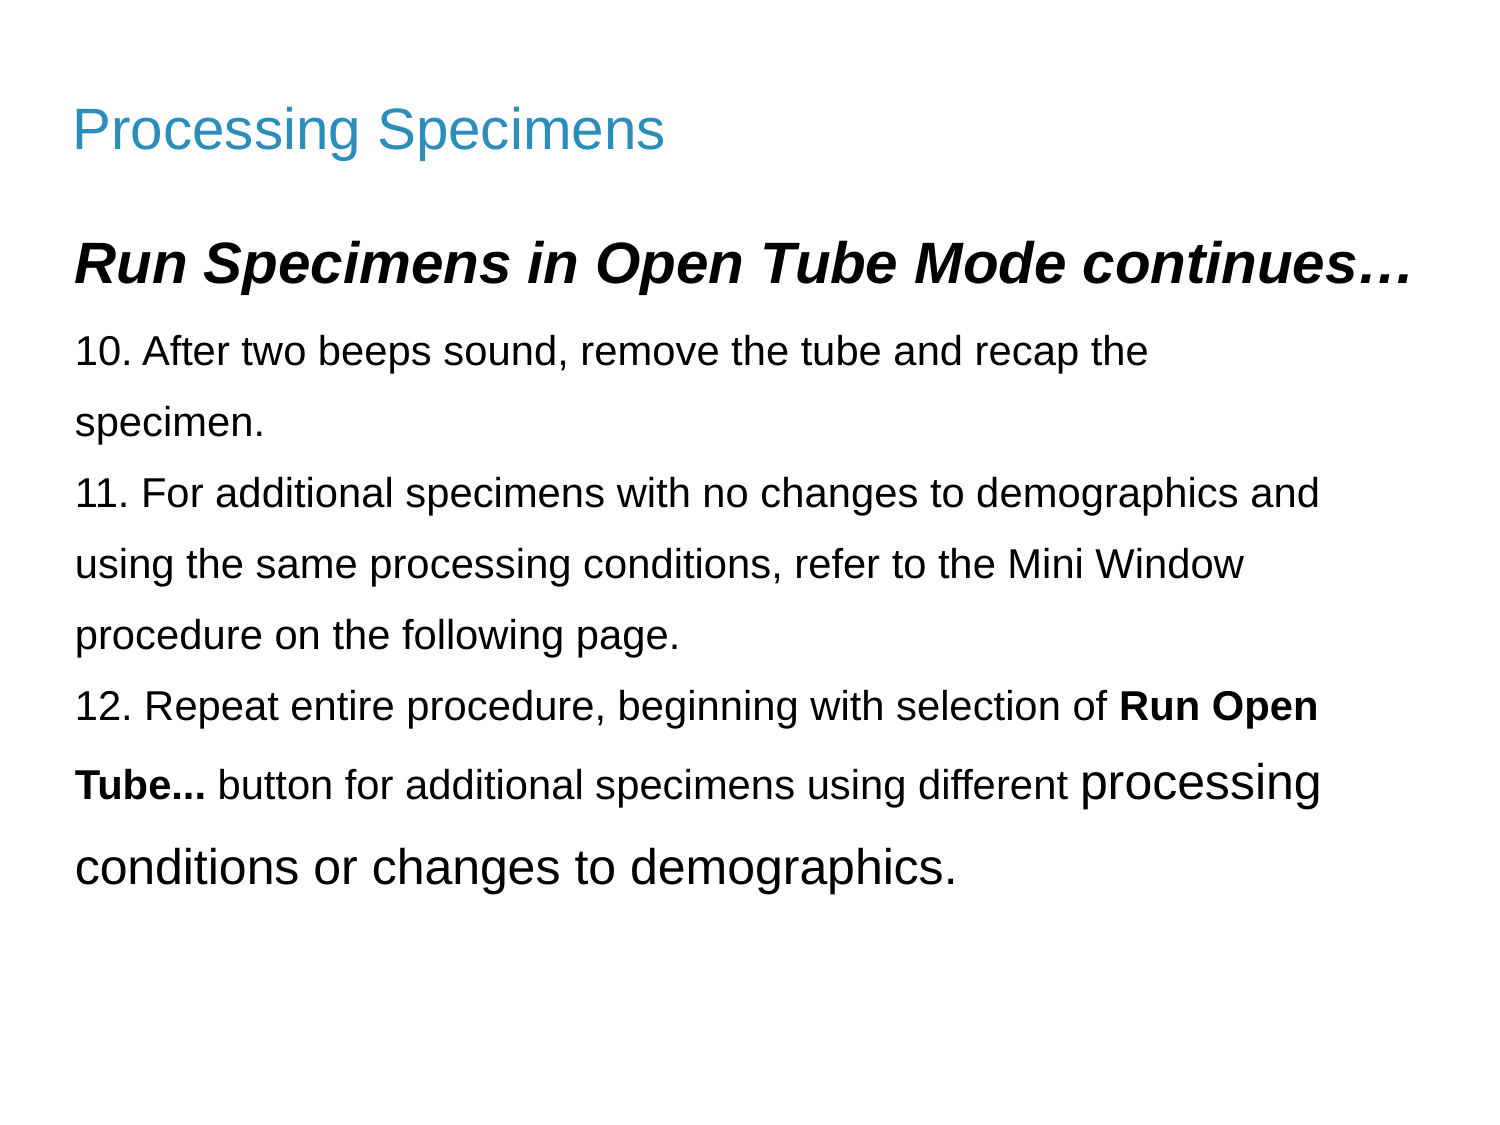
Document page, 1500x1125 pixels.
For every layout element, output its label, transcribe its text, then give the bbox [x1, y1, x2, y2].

text_box Run Specimens in Open Tube Mode continues… 10. After two beeps sound, remove the tube and recap the specimen. 11. For additional specimens with no changes to demographics and using the same processing conditions, refer to the Mini Window procedure on the following page. 12. Repeat entire procedure, beginning with selection of Run Open Tube... button for additional specimens using different processing conditions or changes to demographics. [74, 224, 1450, 1025]
text_box Processing Specimens [72, 10, 1426, 163]
